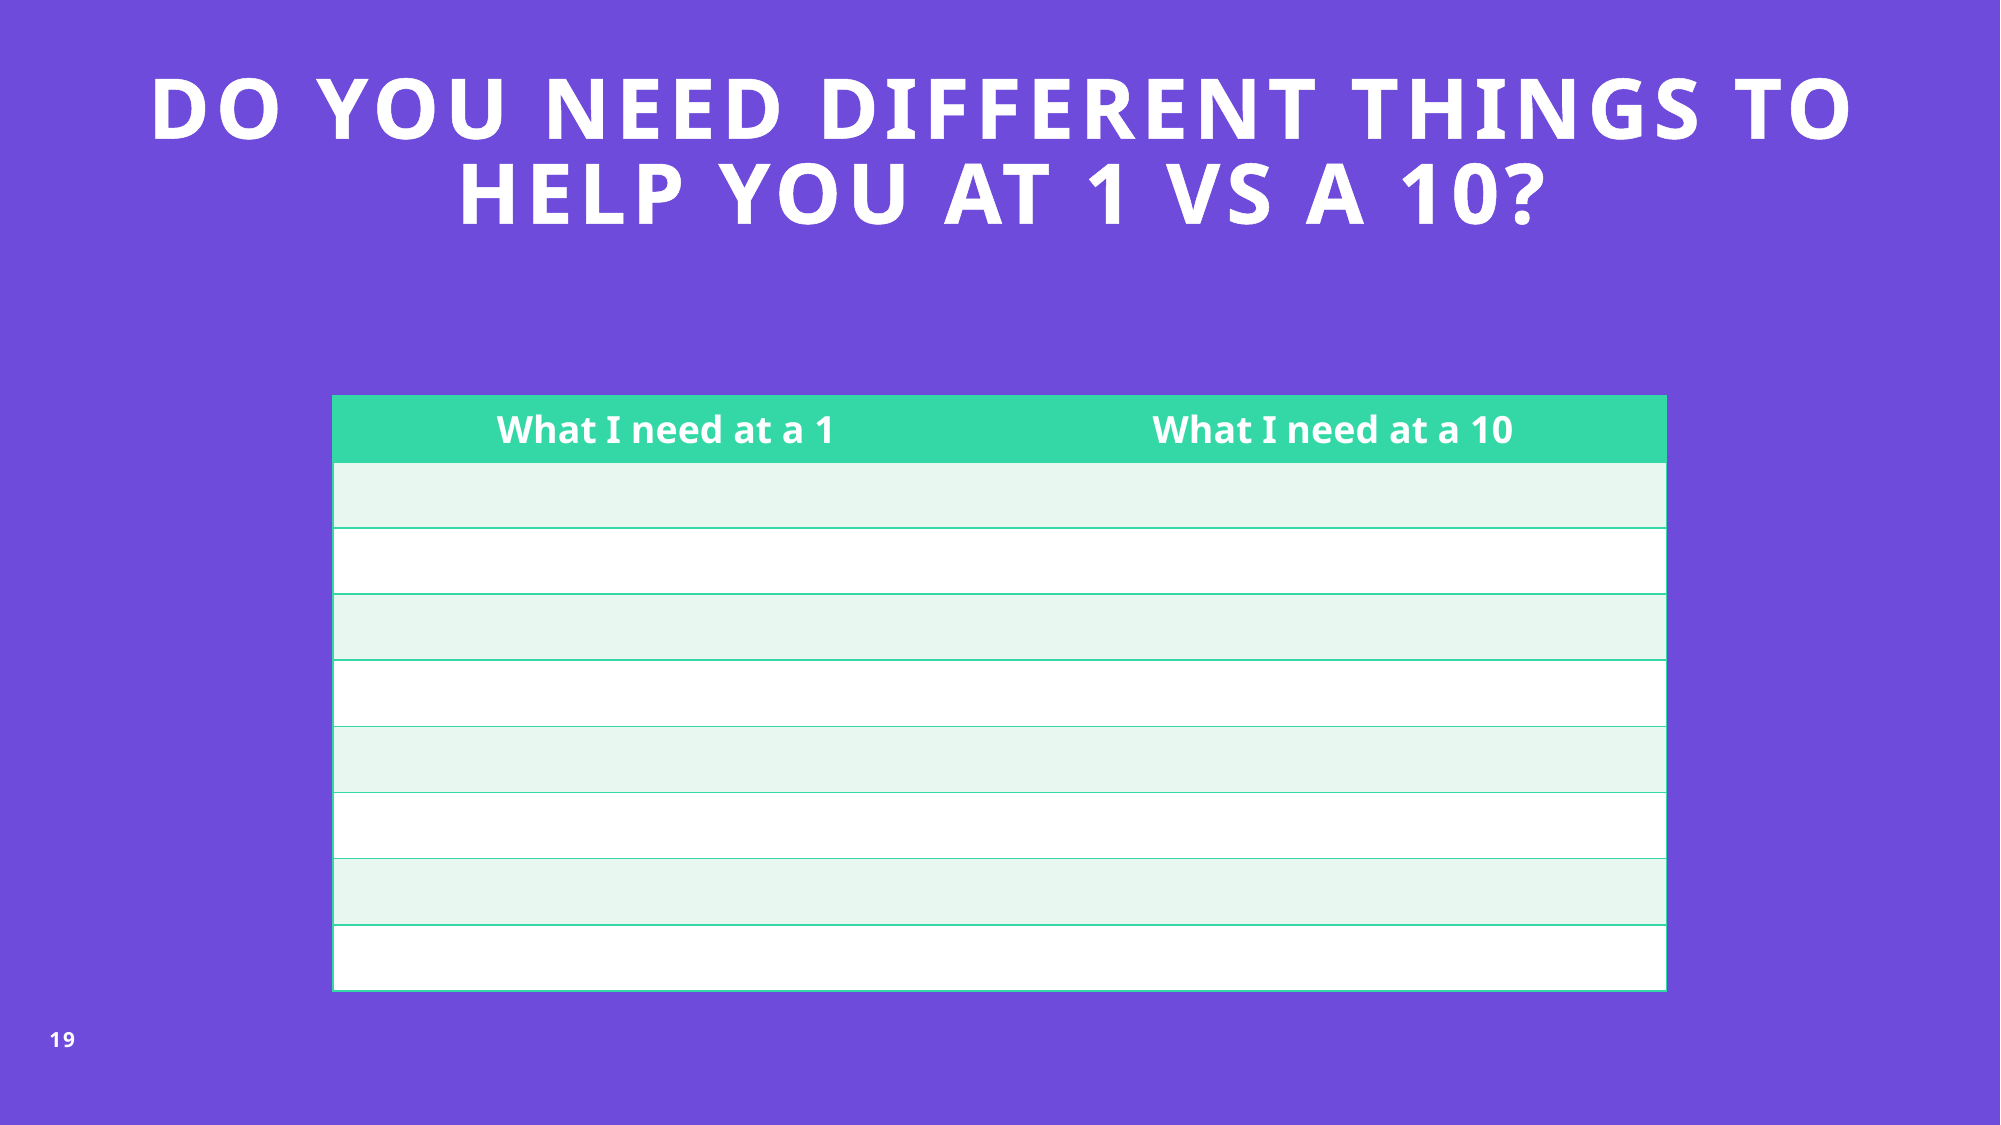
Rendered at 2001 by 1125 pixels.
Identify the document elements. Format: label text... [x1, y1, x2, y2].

table_cell [1000, 661, 1666, 726]
table_cell [1000, 595, 1666, 659]
table_header What I need at a 1 [334, 397, 1000, 461]
slide_number 19 [0, 943, 125, 1062]
table_cell [334, 926, 1000, 990]
table_cell [1000, 463, 1666, 527]
table_cell [334, 529, 1000, 593]
table_cell [334, 859, 1000, 924]
table_cell [1000, 859, 1666, 924]
title Do you need different things to help you at 1 vs a 10? [59, 63, 1950, 296]
table_cell [334, 793, 1000, 858]
table_cell [1000, 529, 1666, 593]
table_cell [1000, 727, 1666, 792]
table_header What I need at a 10 [1000, 397, 1666, 461]
table_cell [334, 661, 1000, 726]
table_cell [334, 727, 1000, 792]
table_cell [334, 463, 1000, 527]
table_cell [1000, 926, 1666, 990]
table_cell [1000, 793, 1666, 858]
table_cell [334, 595, 1000, 659]
